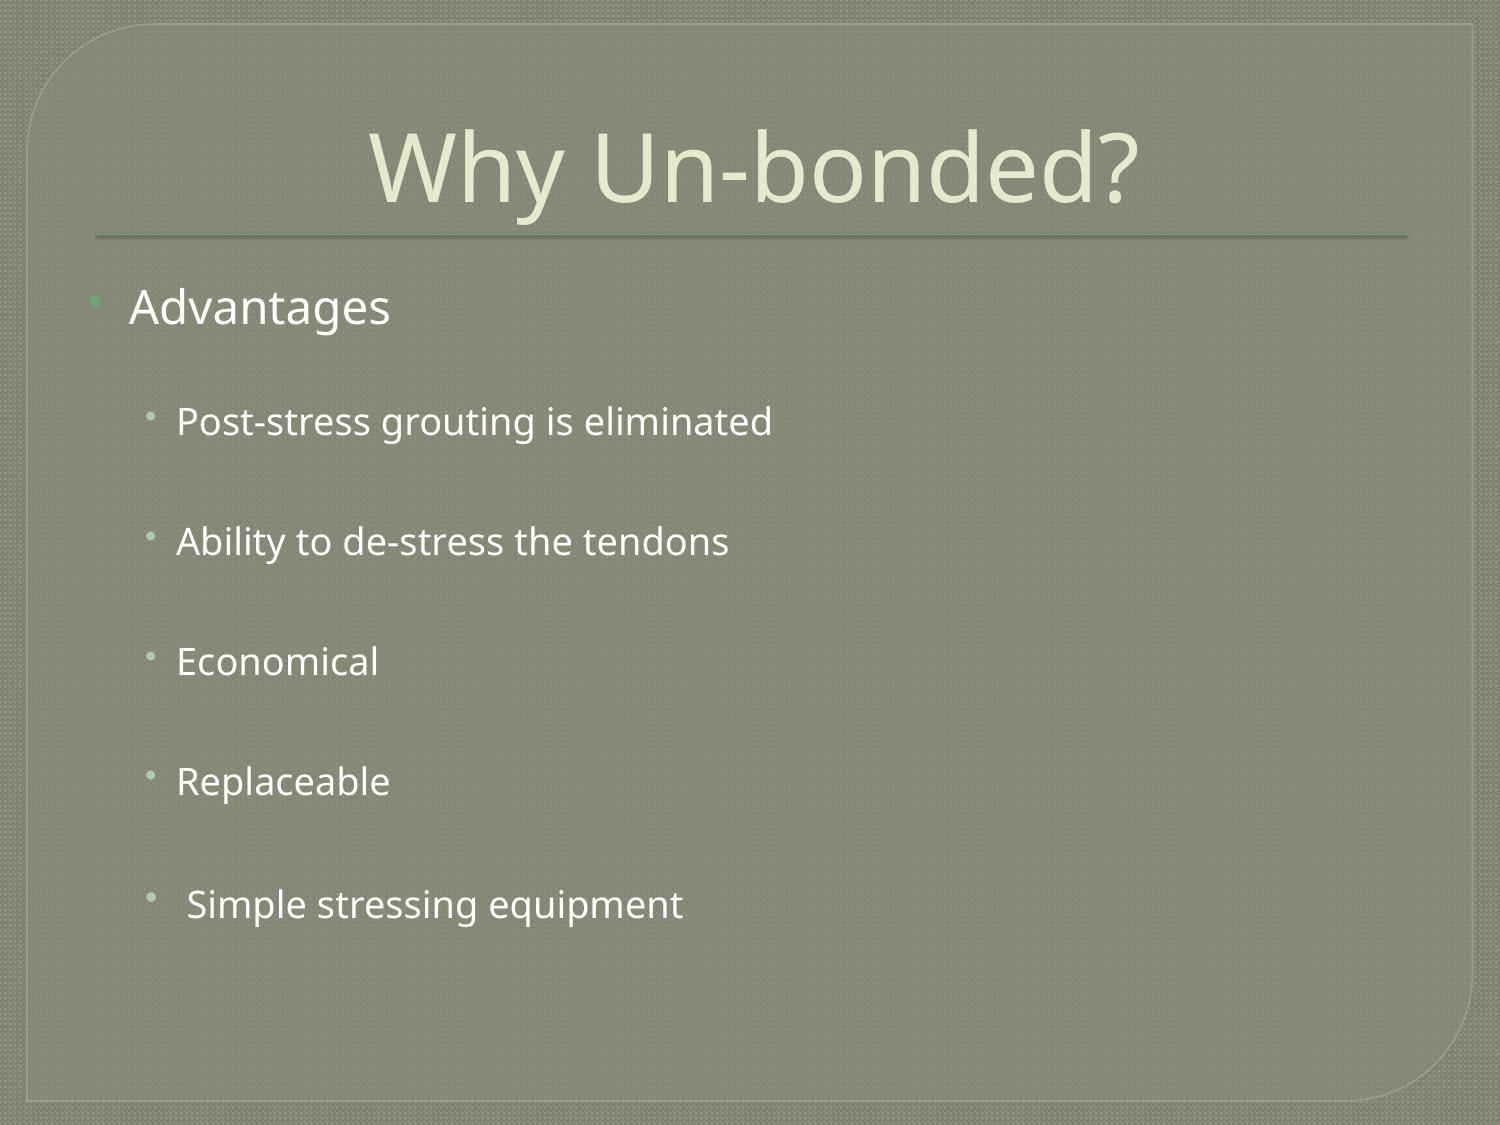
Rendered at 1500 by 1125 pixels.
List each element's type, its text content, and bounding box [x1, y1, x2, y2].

list Advantages Post-stress grouting is eliminated Ability to de-stress the tendons Economical Replaceable Simple stressing equipment [75, 270, 1500, 1088]
title Why Un-bonded? [75, 41, 1425, 230]
